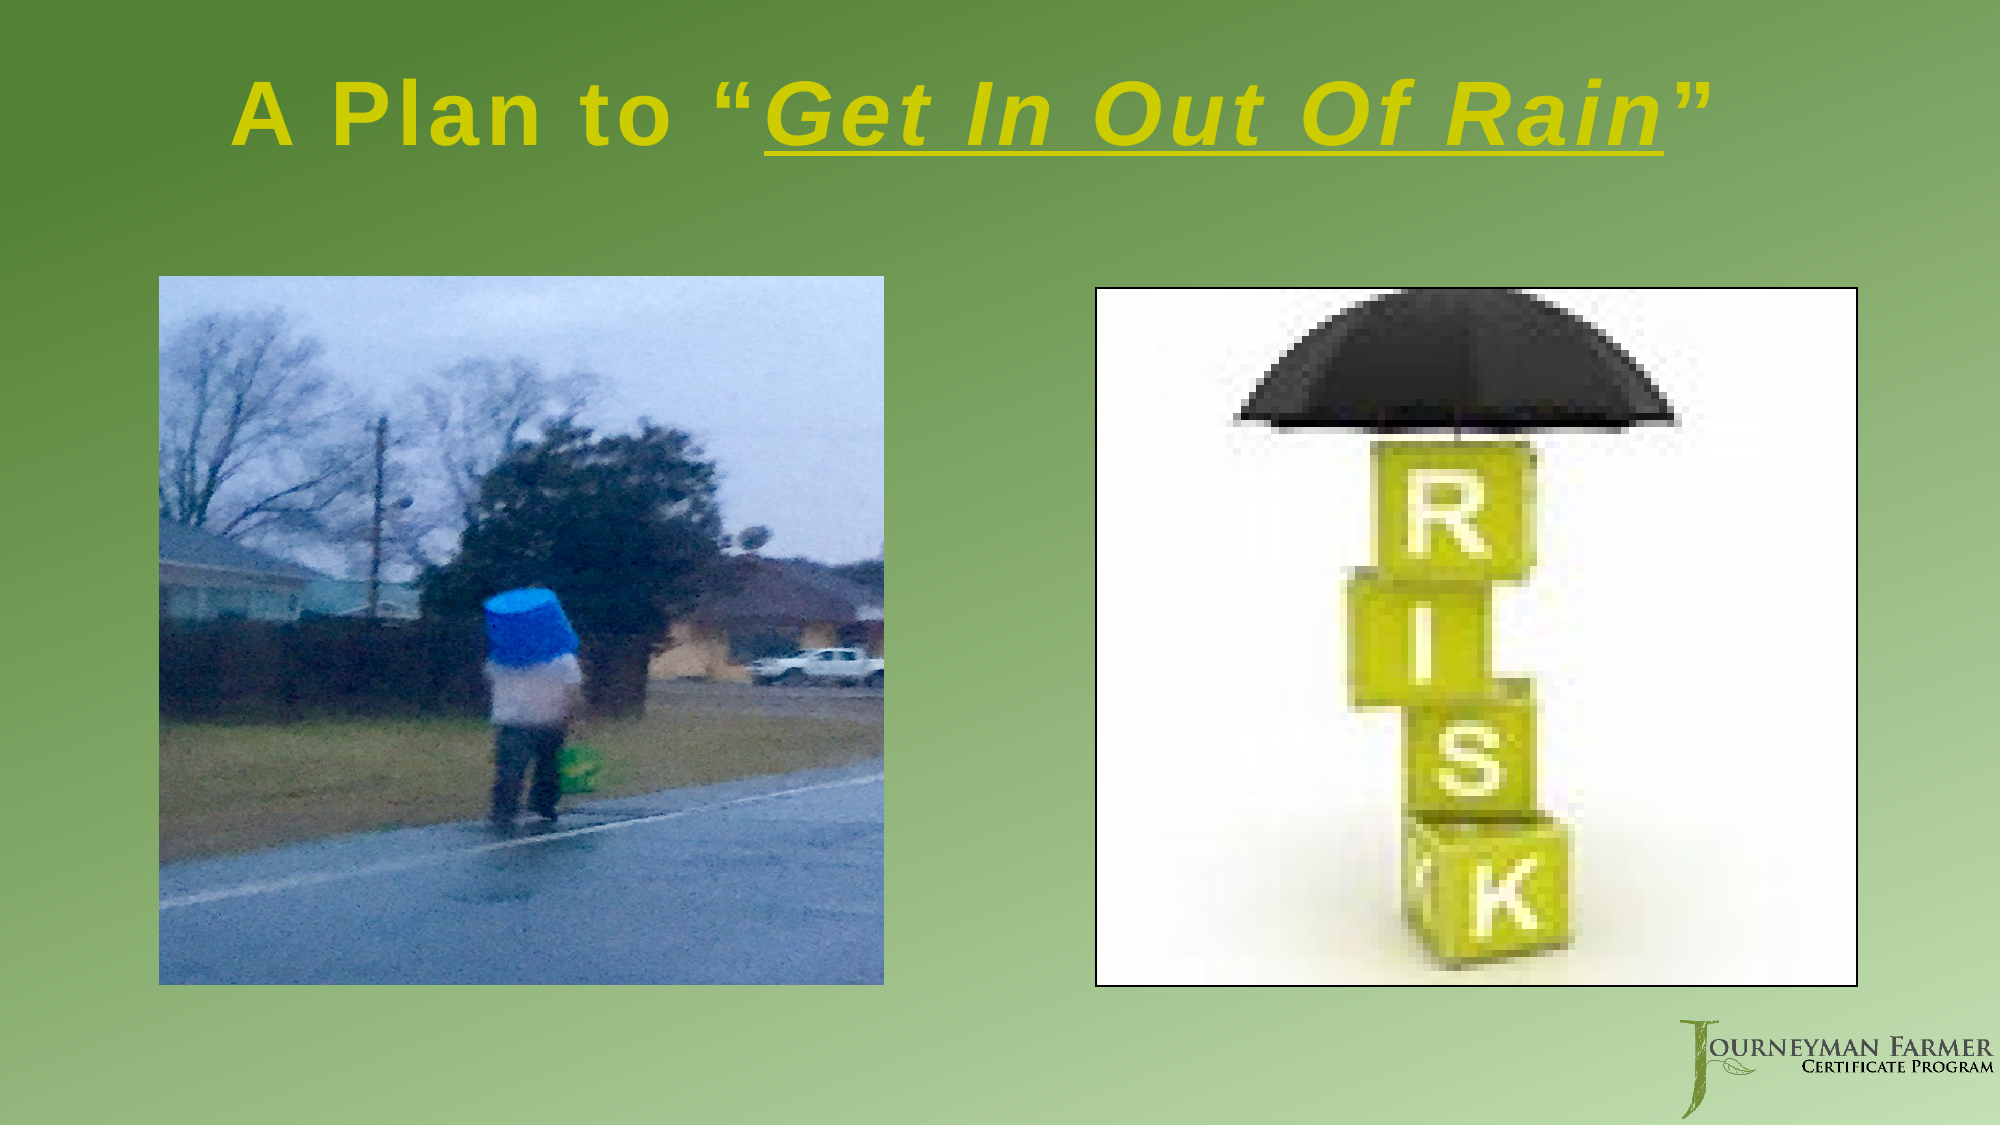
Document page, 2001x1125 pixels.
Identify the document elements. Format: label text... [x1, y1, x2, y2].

picture [1680, 1020, 1994, 1119]
text_box A Plan to “Get In Out Of Rain” [53, 46, 1893, 172]
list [159, 276, 884, 985]
picture [1097, 288, 1857, 985]
